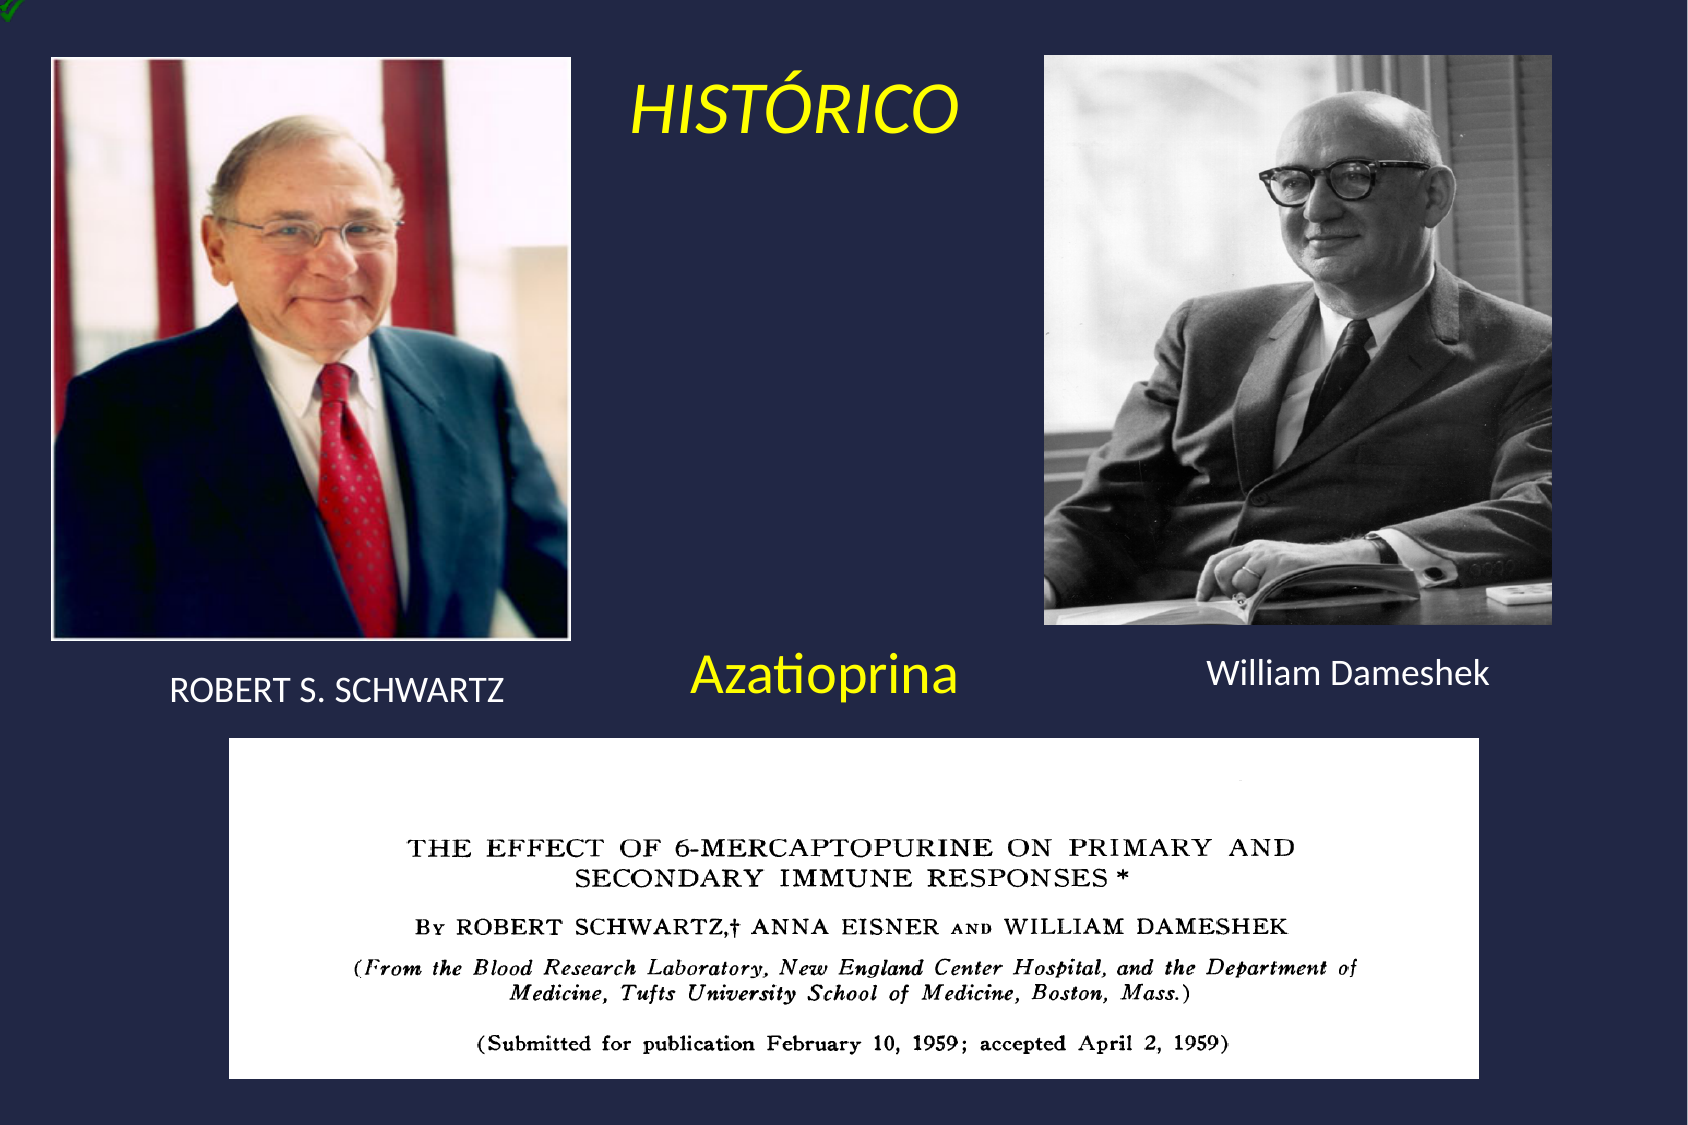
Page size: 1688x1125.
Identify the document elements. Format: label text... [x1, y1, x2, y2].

text_box ROBERT S. SCHWARTZ [154, 657, 520, 718]
text_box William Dameshek [1191, 640, 1506, 701]
picture [1043, 54, 1553, 625]
text_box Azatioprina [548, 628, 1103, 713]
text_box HISTÓRICO [570, 51, 1019, 205]
picture [228, 737, 1480, 1079]
picture [0, 0, 26, 23]
picture [51, 57, 571, 642]
